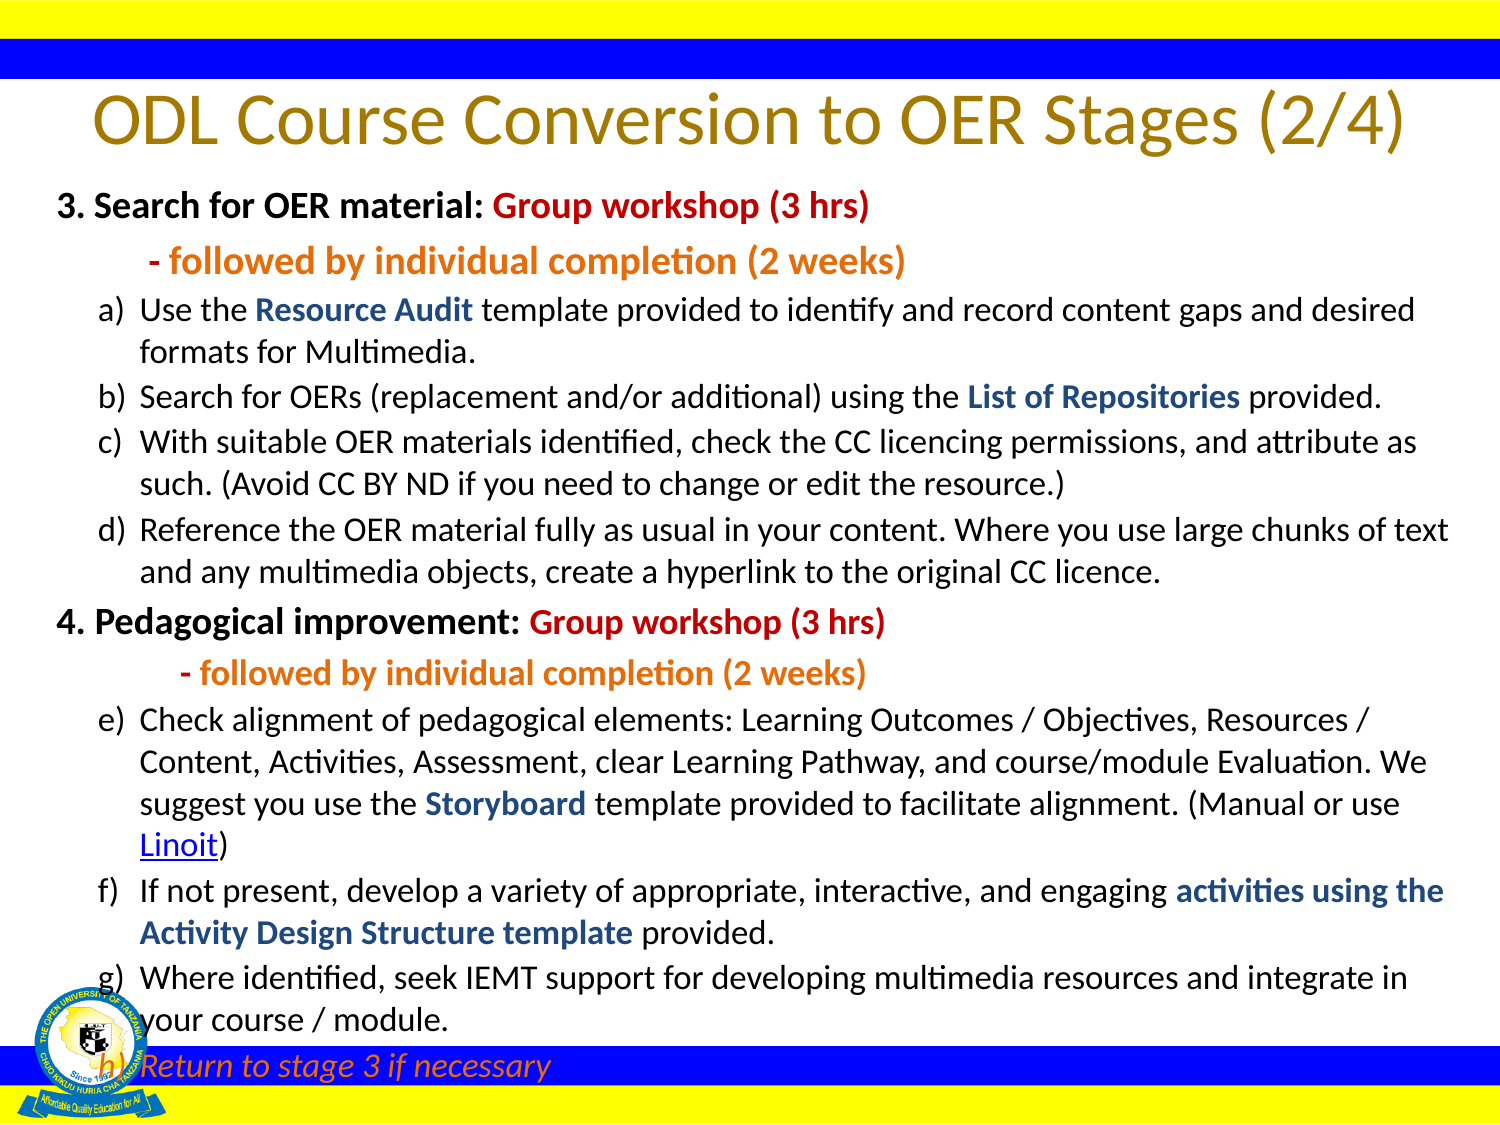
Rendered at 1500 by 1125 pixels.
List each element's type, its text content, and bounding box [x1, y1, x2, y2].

list Search for OER material: Group workshop (3 hrs) - followed by individual completion (2 weeks) Use the Resource Audit template provided to identify and record content gaps and desired formats for Multimedia. Search for OERs (replacement and/or additional) using the List of Repositories provided. With suitable OER materials identified, check the CC licencing permissions, and attribute as such. (Avoid CC BY ND if you need to change or edit the resource.) Reference the OER material fully as usual in your content. Where you use large chunks of text and any multimedia objects, create a hyperlink to the original CC licence. 4. Pedagogical improvement: Group workshop (3 hrs) - followed by individual completion (2 weeks) Check alignment of pedagogical elements: Learning Outcomes / Objectives, Resources / Content, Activities, Assessment, clear Learning Pathway, and course/module Evaluation. We suggest you use the Storyboard template provided to facilitate alignment. (Manual or use Linoit) If not present, develop a variety of appropriate, interactive, and engaging activities using the Activity Design Structure template provided. Where identified, seek IEMT support for developing multimedia resources and integrate in your course / module. Return to stage 3 if necessary [41, 172, 1495, 1094]
title ODL Course Conversion to OER Stages (2/4) [17, 56, 1483, 173]
picture [0, 987, 1500, 1125]
picture [0, 0, 1500, 79]
